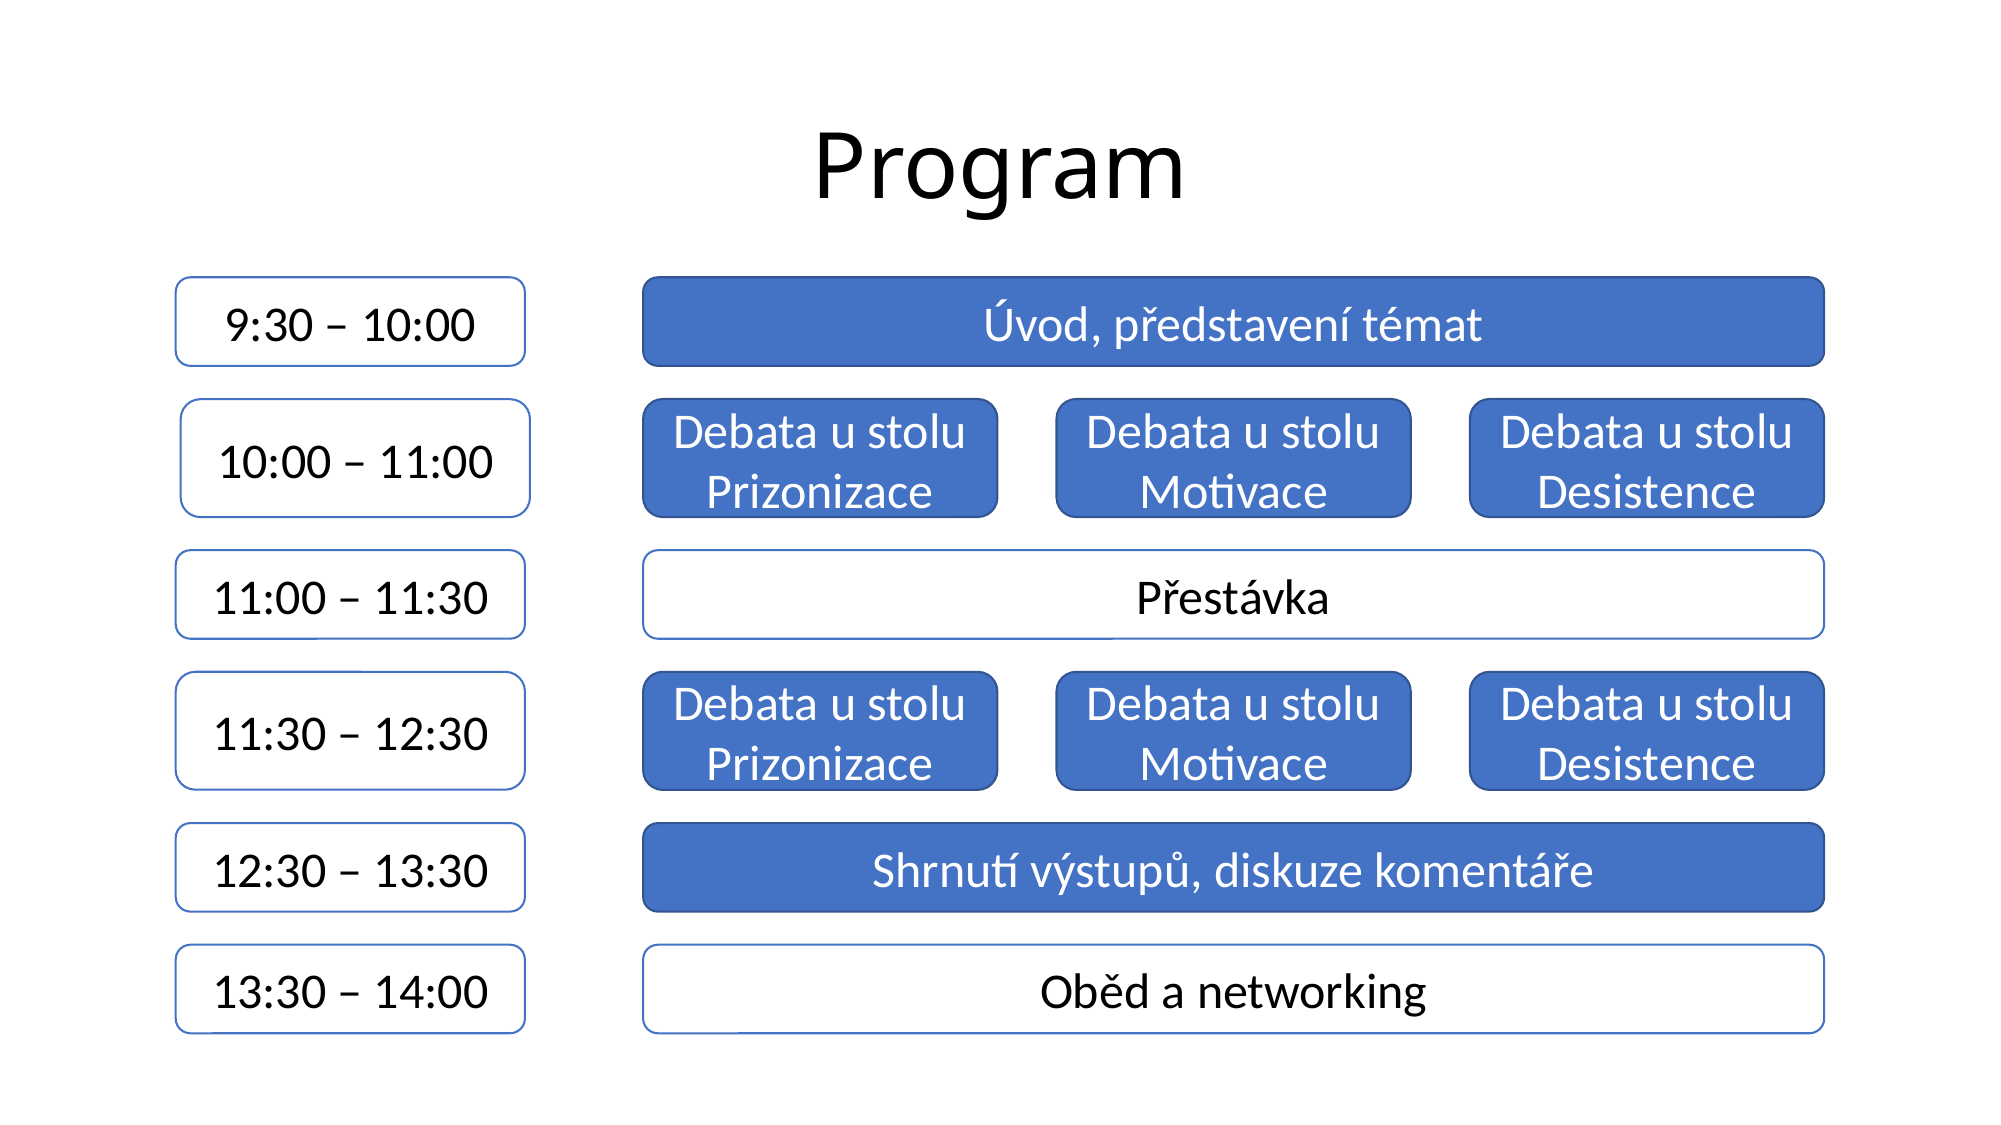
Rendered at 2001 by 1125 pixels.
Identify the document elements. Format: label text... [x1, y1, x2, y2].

text_box 11:30 – 12:30 [174, 670, 526, 791]
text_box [643, 277, 1825, 1034]
text_box 12:30 – 13:30 [174, 822, 526, 913]
text_box 13:30 – 14:00 [174, 943, 526, 1035]
text_box 10:00 – 11:00 [179, 398, 531, 519]
title Program [137, 59, 1863, 278]
text_box 11:00 – 11:30 [174, 549, 526, 640]
text_box 9:30 – 10:00 [174, 276, 526, 367]
